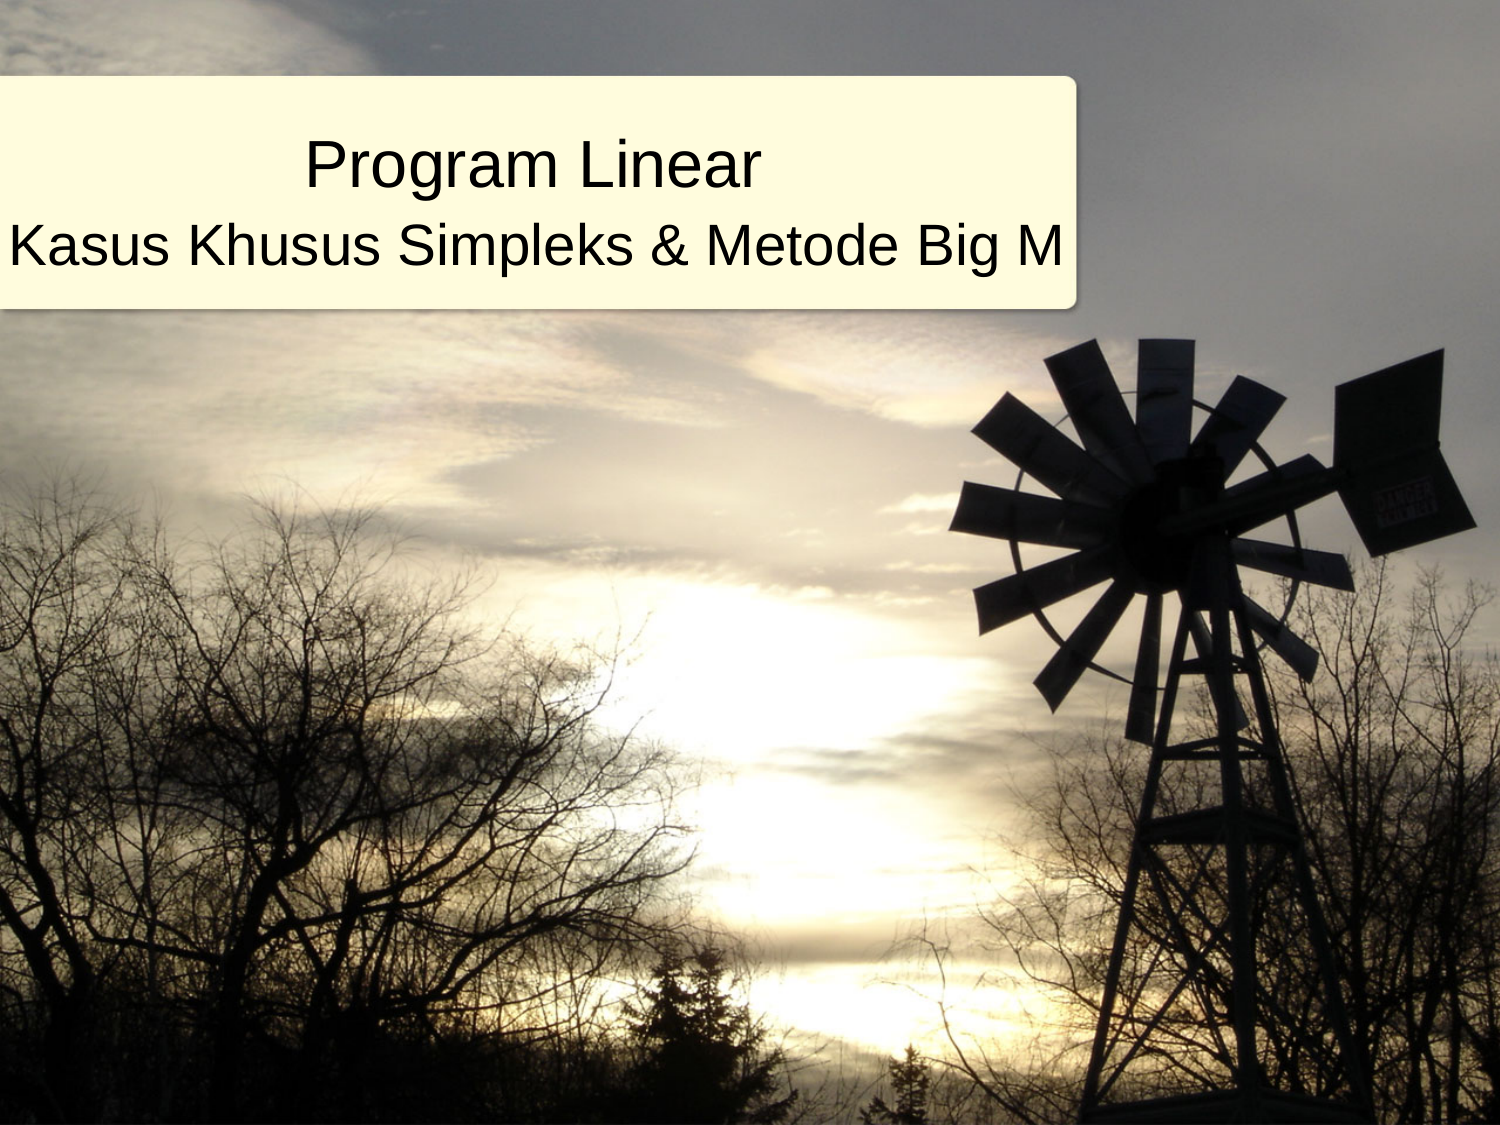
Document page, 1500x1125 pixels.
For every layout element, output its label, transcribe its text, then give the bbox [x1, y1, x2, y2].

subtitle Kasus Khusus Simpleks & Metode Big M [0, 207, 1087, 299]
title Program Linear [289, 113, 1376, 209]
picture [0, 0, 1500, 1125]
